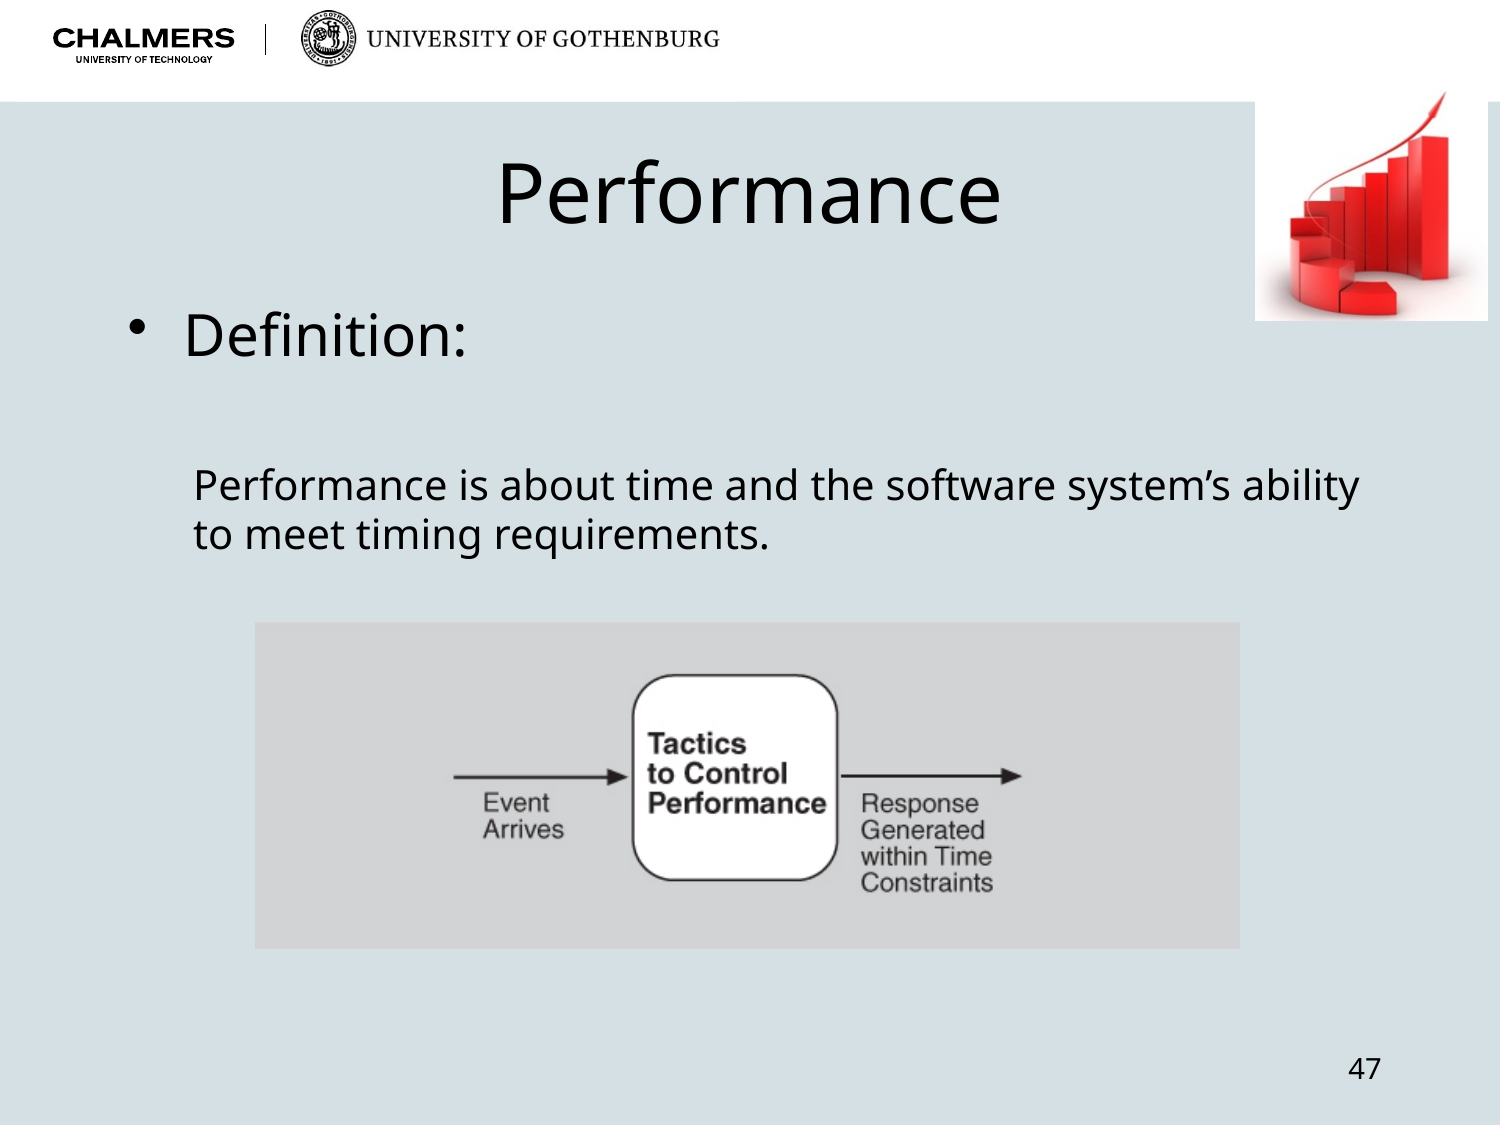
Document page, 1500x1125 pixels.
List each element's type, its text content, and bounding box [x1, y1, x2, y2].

picture [64, 31, 1500, 322]
list Definition: Performance is about time and the software system’s ability to meet timing requirements. [112, 290, 1388, 1106]
picture [0, 0, 720, 96]
picture [254, 621, 1240, 949]
slide_number 47 [1059, 1042, 1397, 1103]
title Performance [112, 113, 1250, 268]
